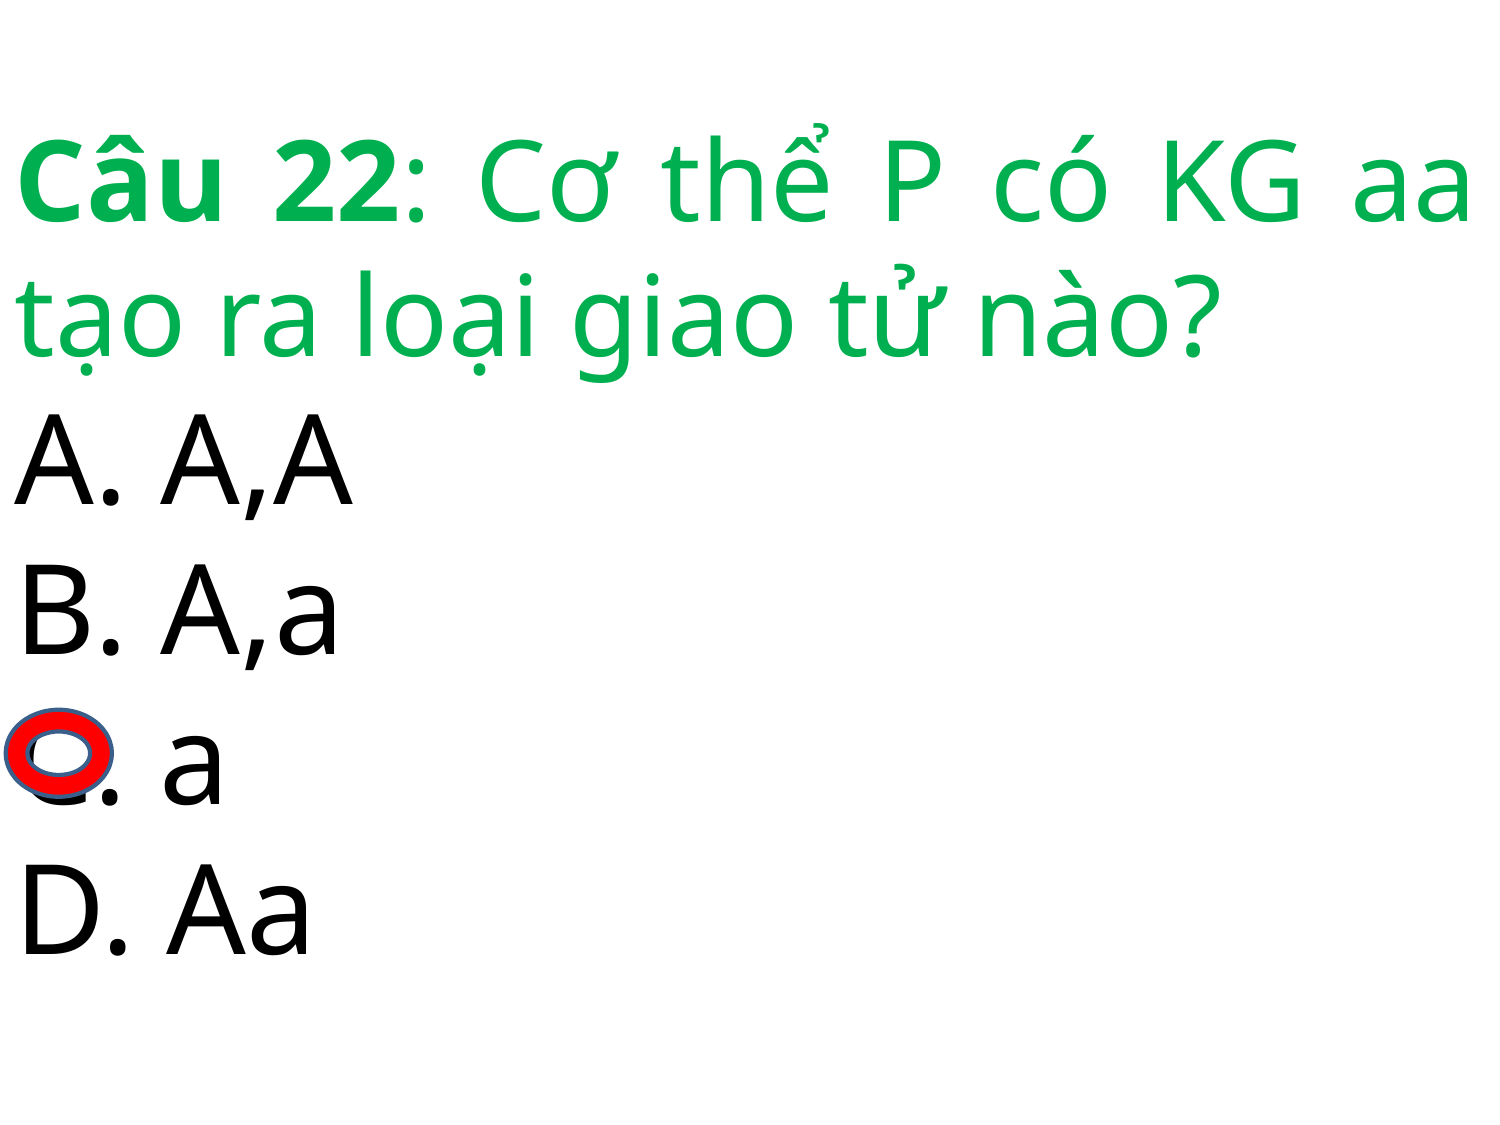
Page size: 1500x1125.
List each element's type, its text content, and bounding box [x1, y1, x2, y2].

text_box Câu 22: Cơ thể P có KG aa tạo ra loại giao tử nào? A. A,A B. A,a C. a D. Aa [0, 101, 1493, 987]
text_box [3, 707, 114, 799]
